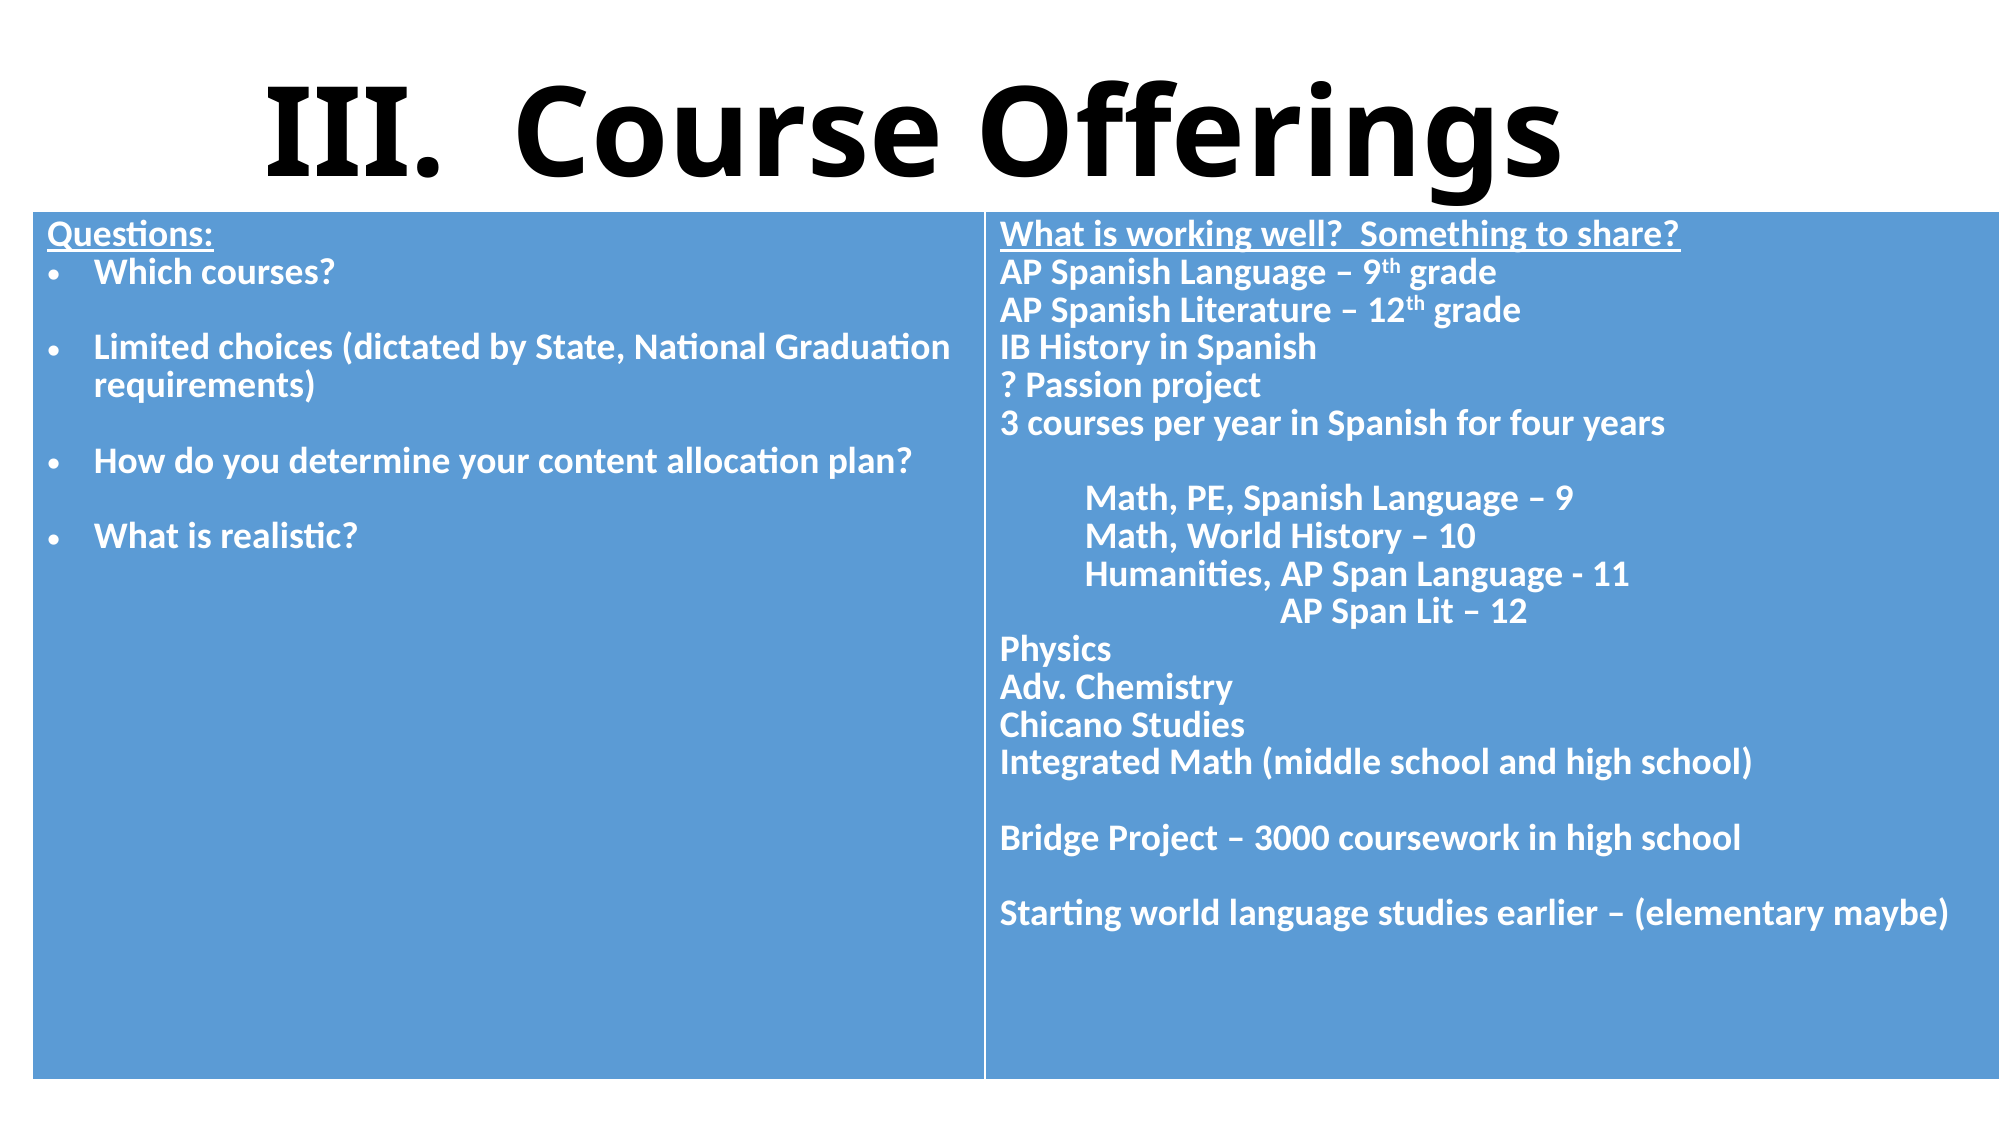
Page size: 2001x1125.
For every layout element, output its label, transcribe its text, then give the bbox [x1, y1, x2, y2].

table_header What is working well? Something to share? AP Spanish Language – 9th grade AP Spanish Literature – 12th grade IB History in Spanish ? Passion project 3 courses per year in Spanish for four years Math, PE, Spanish Language – 9 Math, World History – 10 Humanities, AP Span Language - 11 AP Span Lit – 12 Physics Adv. Chemistry Chicano Studies Integrated Math (middle school and high school) Bridge Project – 3000 coursework in high school Starting world language studies earlier – (elementary maybe) [986, 212, 1999, 1079]
table_header Questions: Which courses? Limited choices (dictated by State, National Graduation requirements) How do you determine your content allocation plan? What is realistic? [33, 212, 984, 1079]
title III. Course Offerings [249, 28, 1750, 210]
